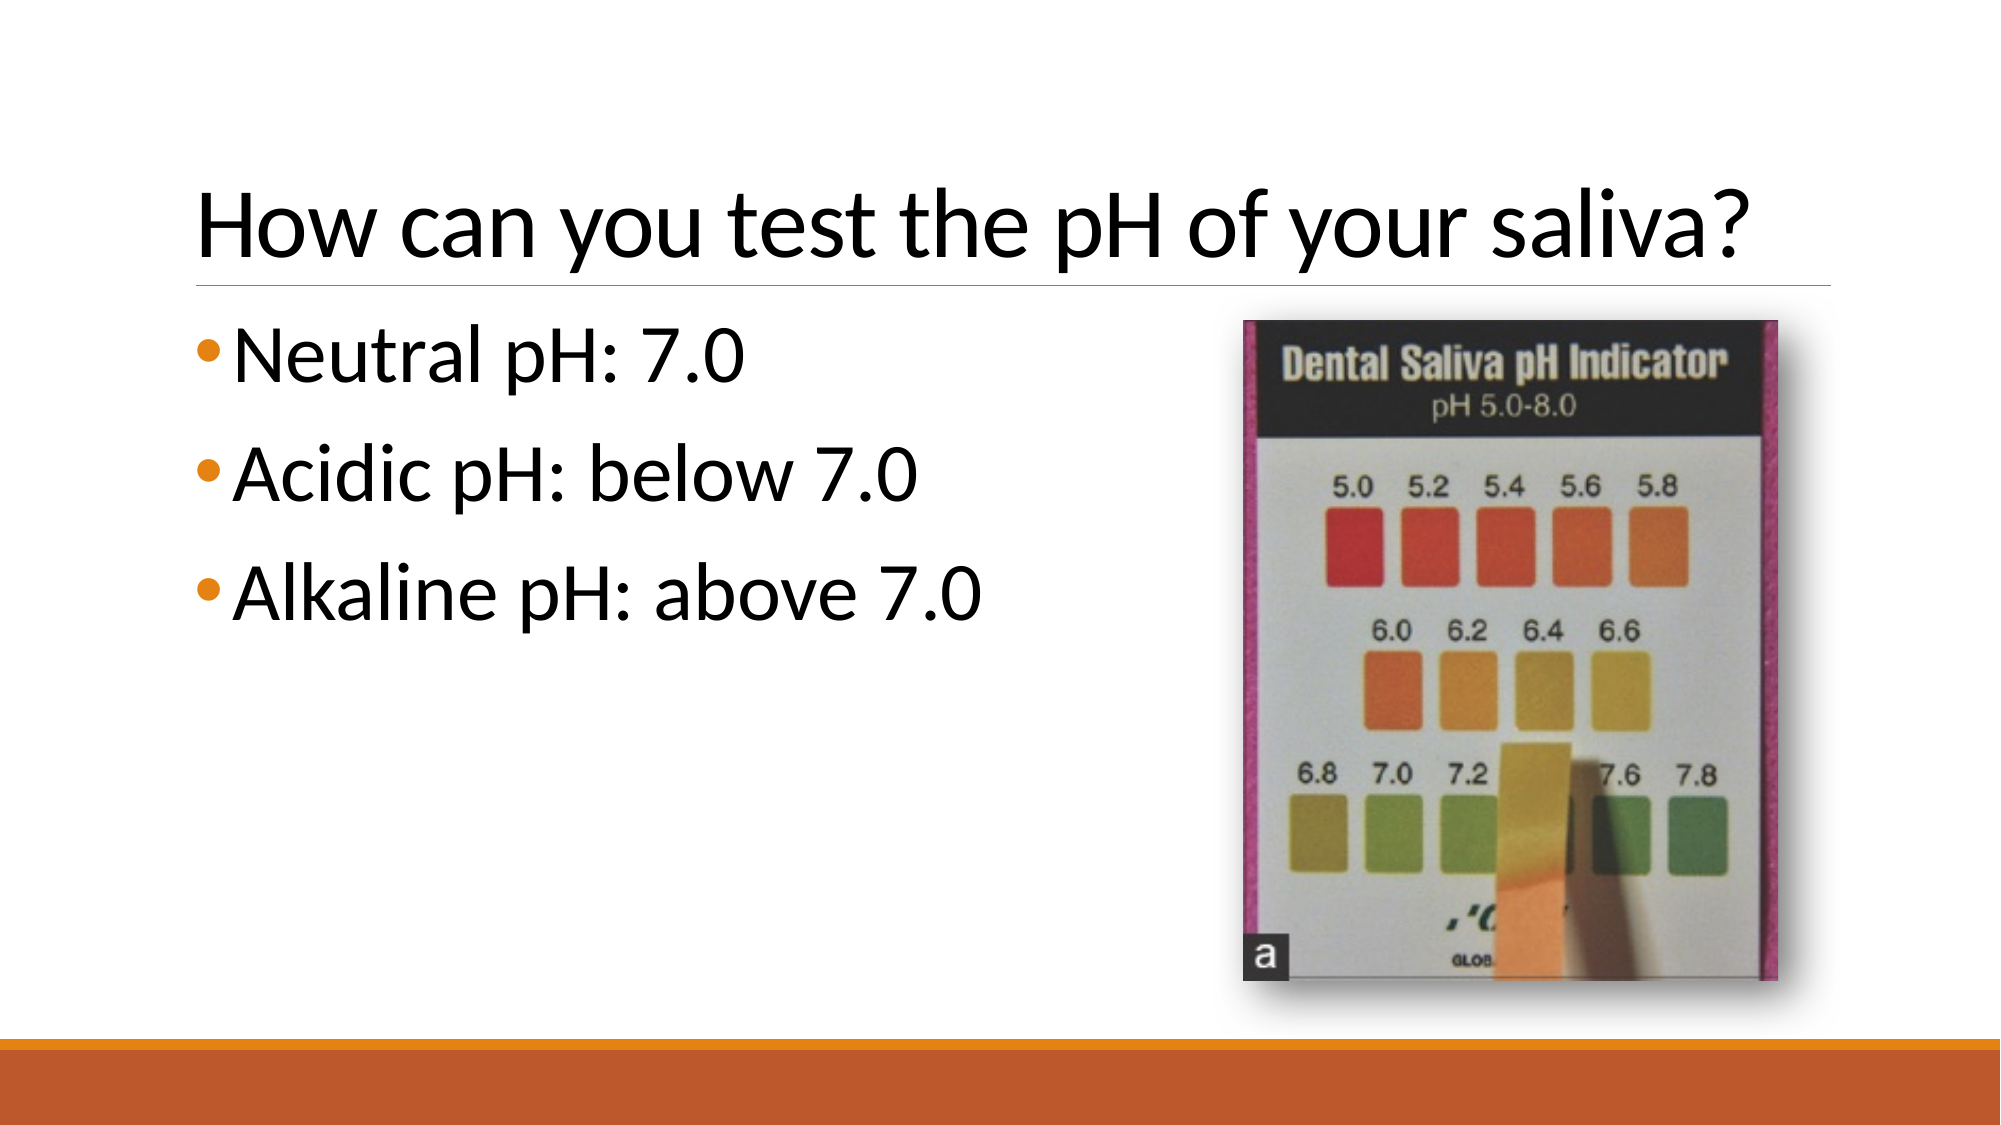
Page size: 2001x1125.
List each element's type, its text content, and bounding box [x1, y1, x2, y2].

list Neutral pH: 7.0 Acidic pH: below 7.0 Alkaline pH: above 7.0 [194, 302, 1172, 963]
picture [1242, 320, 1779, 982]
title How can you test the pH of your saliva? [180, 47, 1830, 285]
